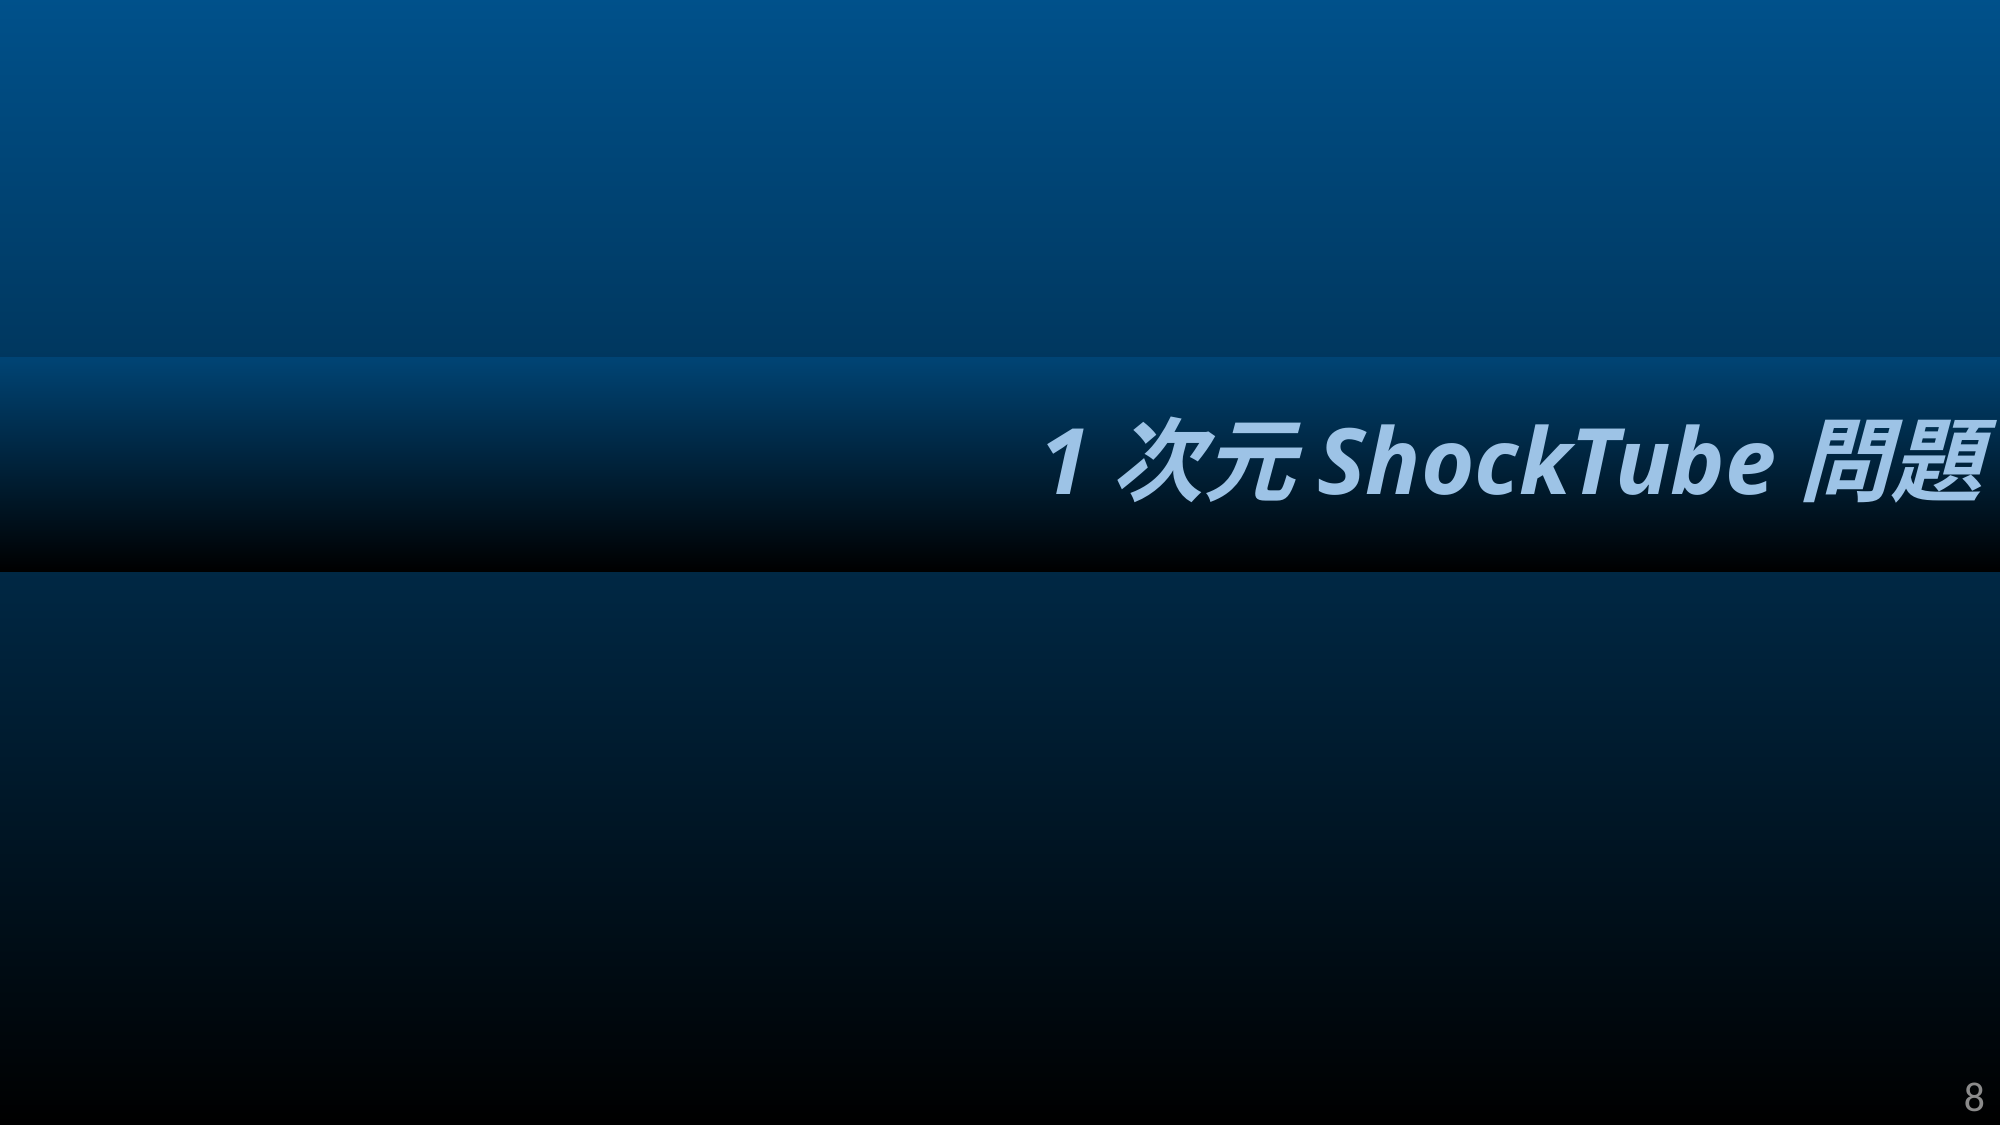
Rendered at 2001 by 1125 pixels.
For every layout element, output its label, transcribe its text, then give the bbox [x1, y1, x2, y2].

slide_number 8 [1550, 1065, 2000, 1125]
title 1次元ShockTube問題 [0, 357, 2000, 572]
